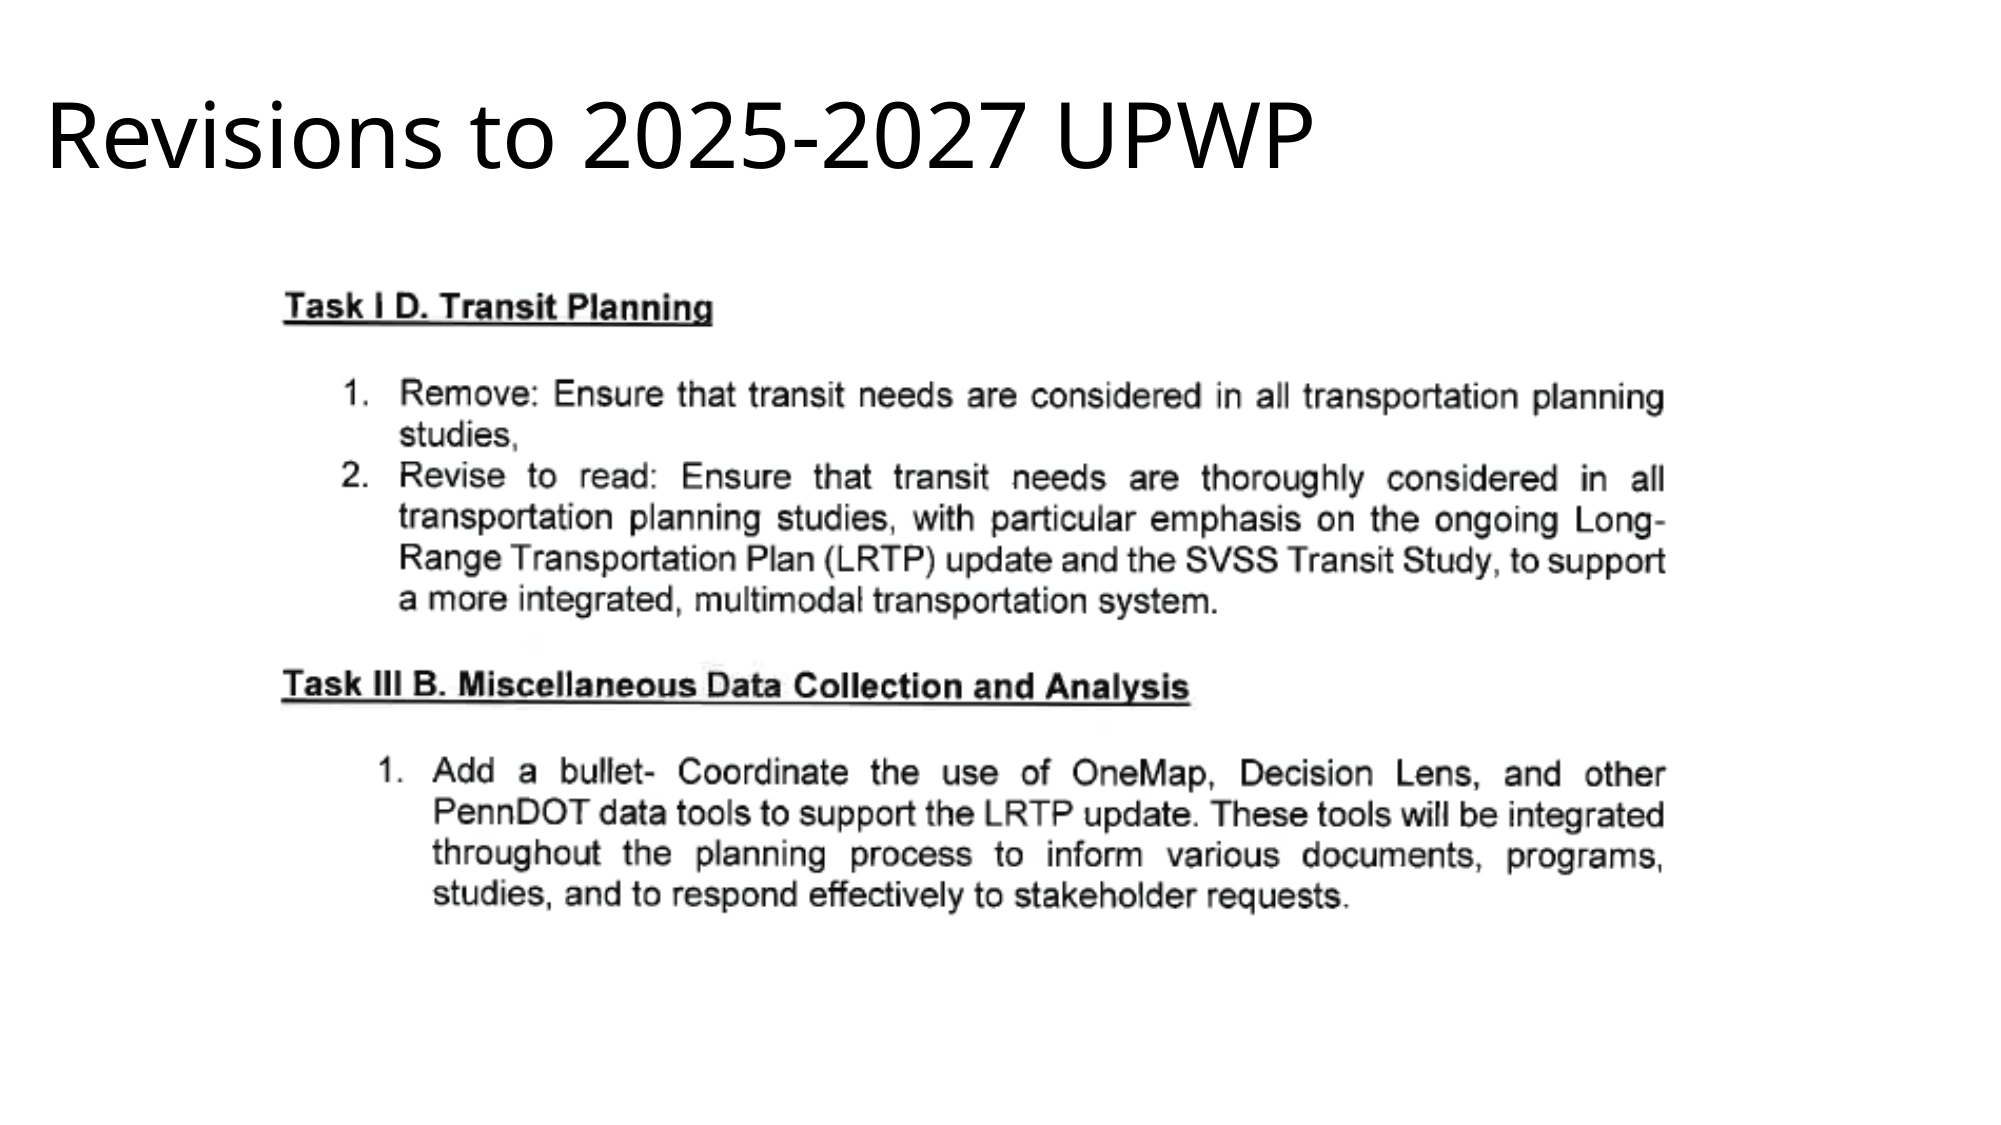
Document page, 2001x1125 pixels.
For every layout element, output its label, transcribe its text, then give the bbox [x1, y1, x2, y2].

title Revisions to 2025-2027 UPWP [29, 30, 1755, 248]
picture [233, 247, 1767, 945]
